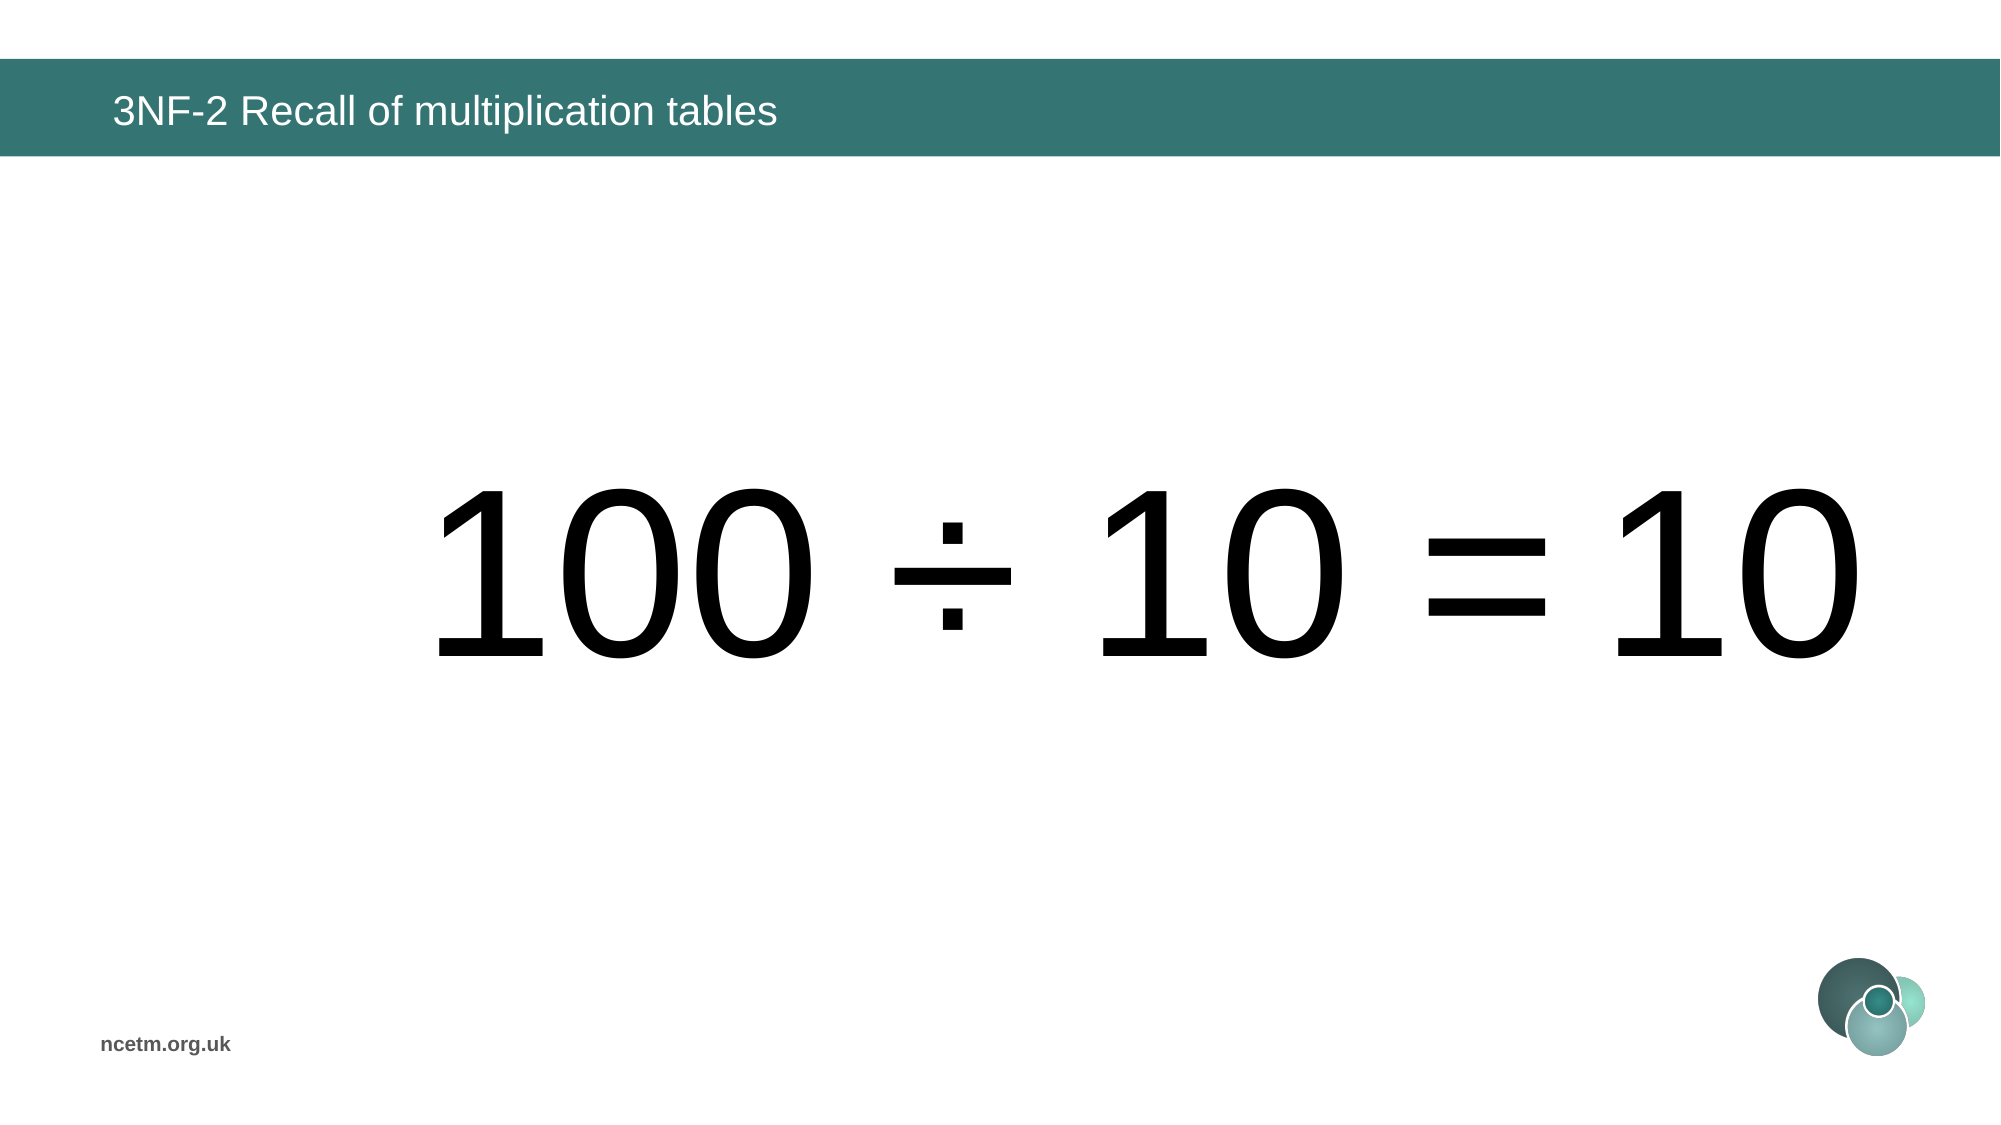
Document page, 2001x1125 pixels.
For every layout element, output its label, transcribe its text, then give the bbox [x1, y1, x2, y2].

text_box 10 [1585, 409, 1883, 712]
picture [1818, 958, 1925, 1056]
text_box 100 ÷ 10 = [406, 409, 1585, 712]
title 3NF-2 Recall of multiplication tables [97, 76, 1945, 147]
